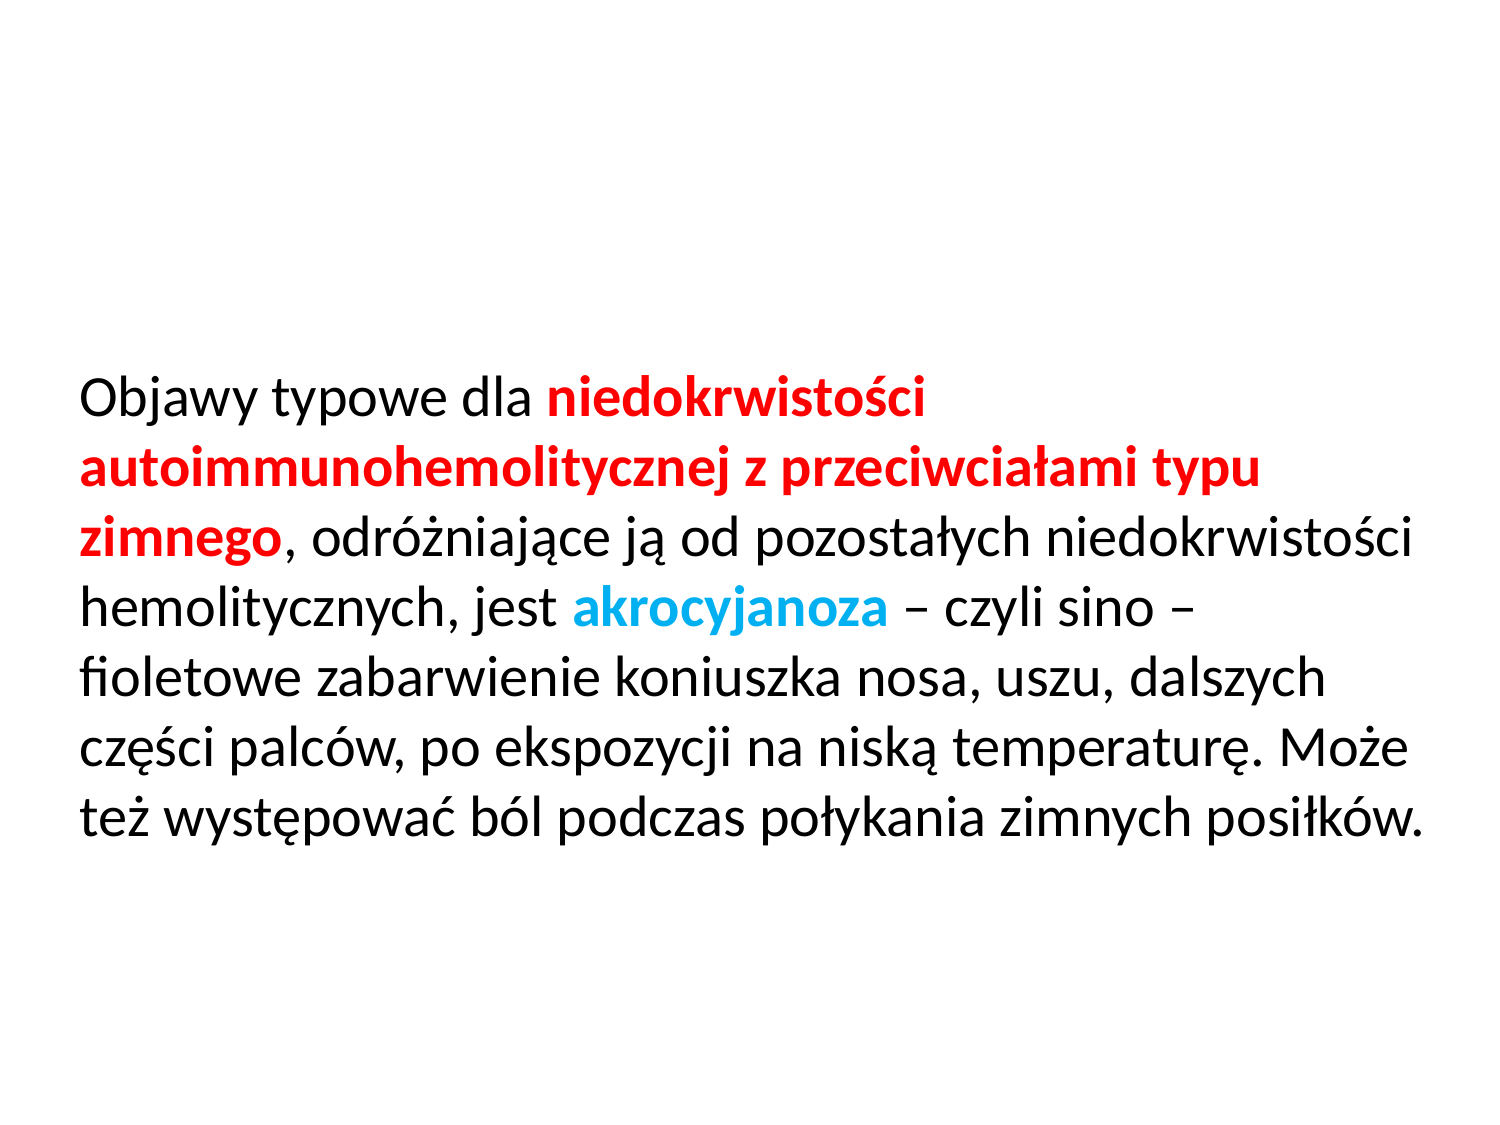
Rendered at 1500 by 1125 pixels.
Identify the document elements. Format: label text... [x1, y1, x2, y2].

text_box Objawy typowe dla niedokrwistości autoimmunohemolitycznej z przeciwciałami typu zimnego, odróżniające ją od pozostałych niedokrwistości hemolitycznych, jest akrocyjanoza – czyli sino – fioletowe zabarwienie koniuszka nosa, uszu, dalszych części palców, po ekspozycji na niską temperaturę. Może też występować ból podczas połykania zimnych posiłków. [64, 350, 1447, 856]
